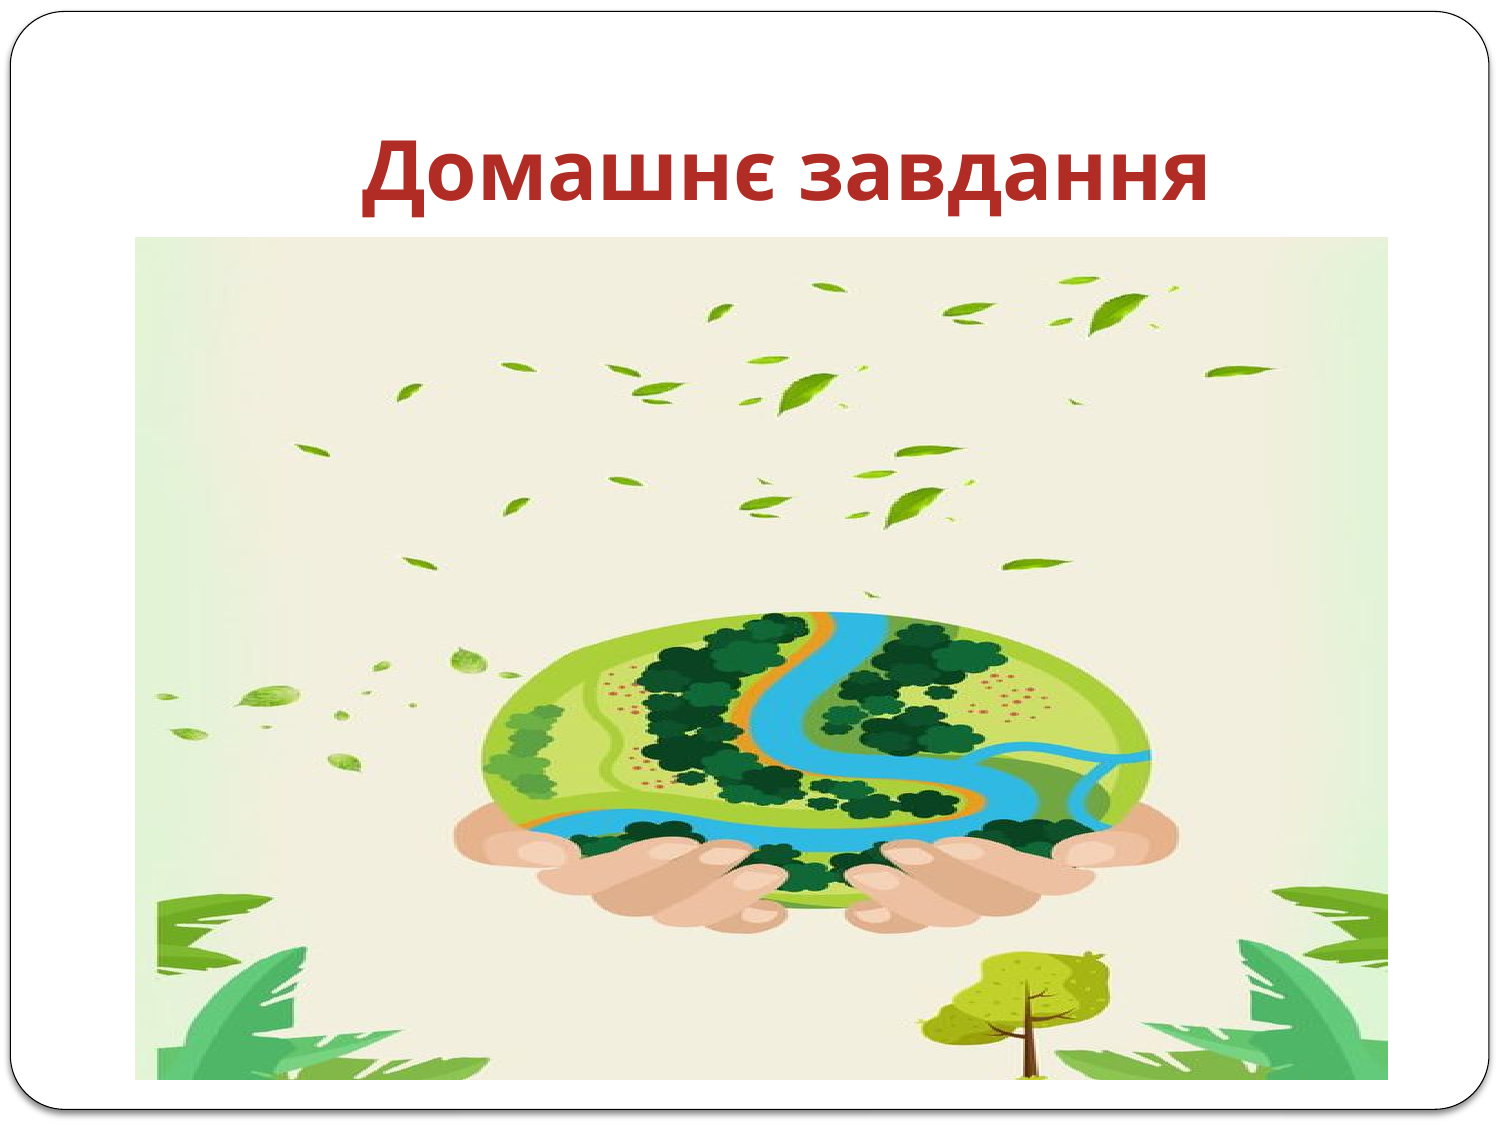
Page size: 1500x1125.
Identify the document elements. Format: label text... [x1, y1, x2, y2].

title Домашнє завдання [150, 45, 1425, 233]
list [135, 237, 1389, 1081]
